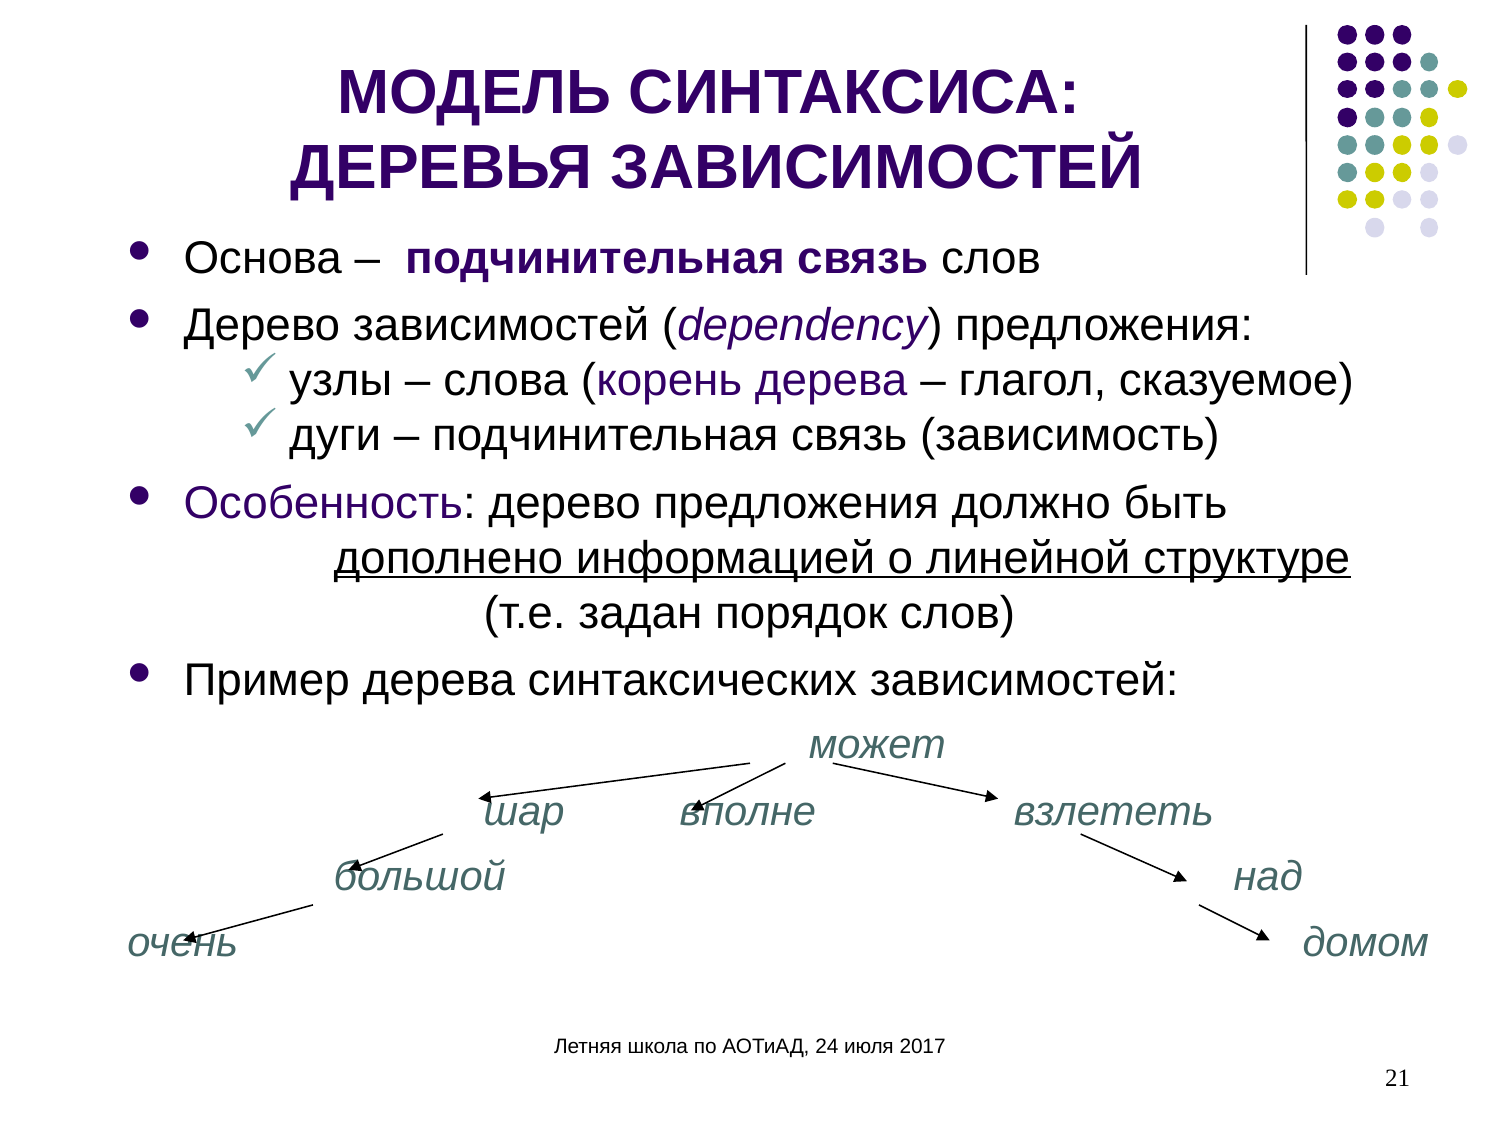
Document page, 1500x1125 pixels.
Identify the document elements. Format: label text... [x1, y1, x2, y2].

text_box [348, 833, 443, 872]
title МОДЕЛЬ СИНТАКСИСА: ДЕРЕВЬЯ ЗАВИСИМОСТЕЙ [64, 54, 1388, 209]
text_box [690, 763, 786, 811]
list Основа – подчинительная связь слов Дерево зависимостей (dependency) предложения: узлы – слова (корень дерева – глагол, сказуемое) дуги – подчинительная связь (зависимость) Особенность: дерево предложения должно быть дополнено информацией о линейной структуре (т.е. задан порядок слов) Пример дерева синтаксических зависимостей: может шар вполне взлететь большой над очень домом [111, 219, 1471, 1012]
text_box [183, 904, 314, 944]
text_box [1080, 833, 1187, 882]
text_box [832, 763, 999, 803]
text_box [478, 763, 751, 804]
footer Летняя школа по АОТиАД, 24 июля 2017 [512, 1024, 988, 1101]
text_box [1198, 904, 1270, 941]
text_box 21 [1074, 1024, 1425, 1100]
